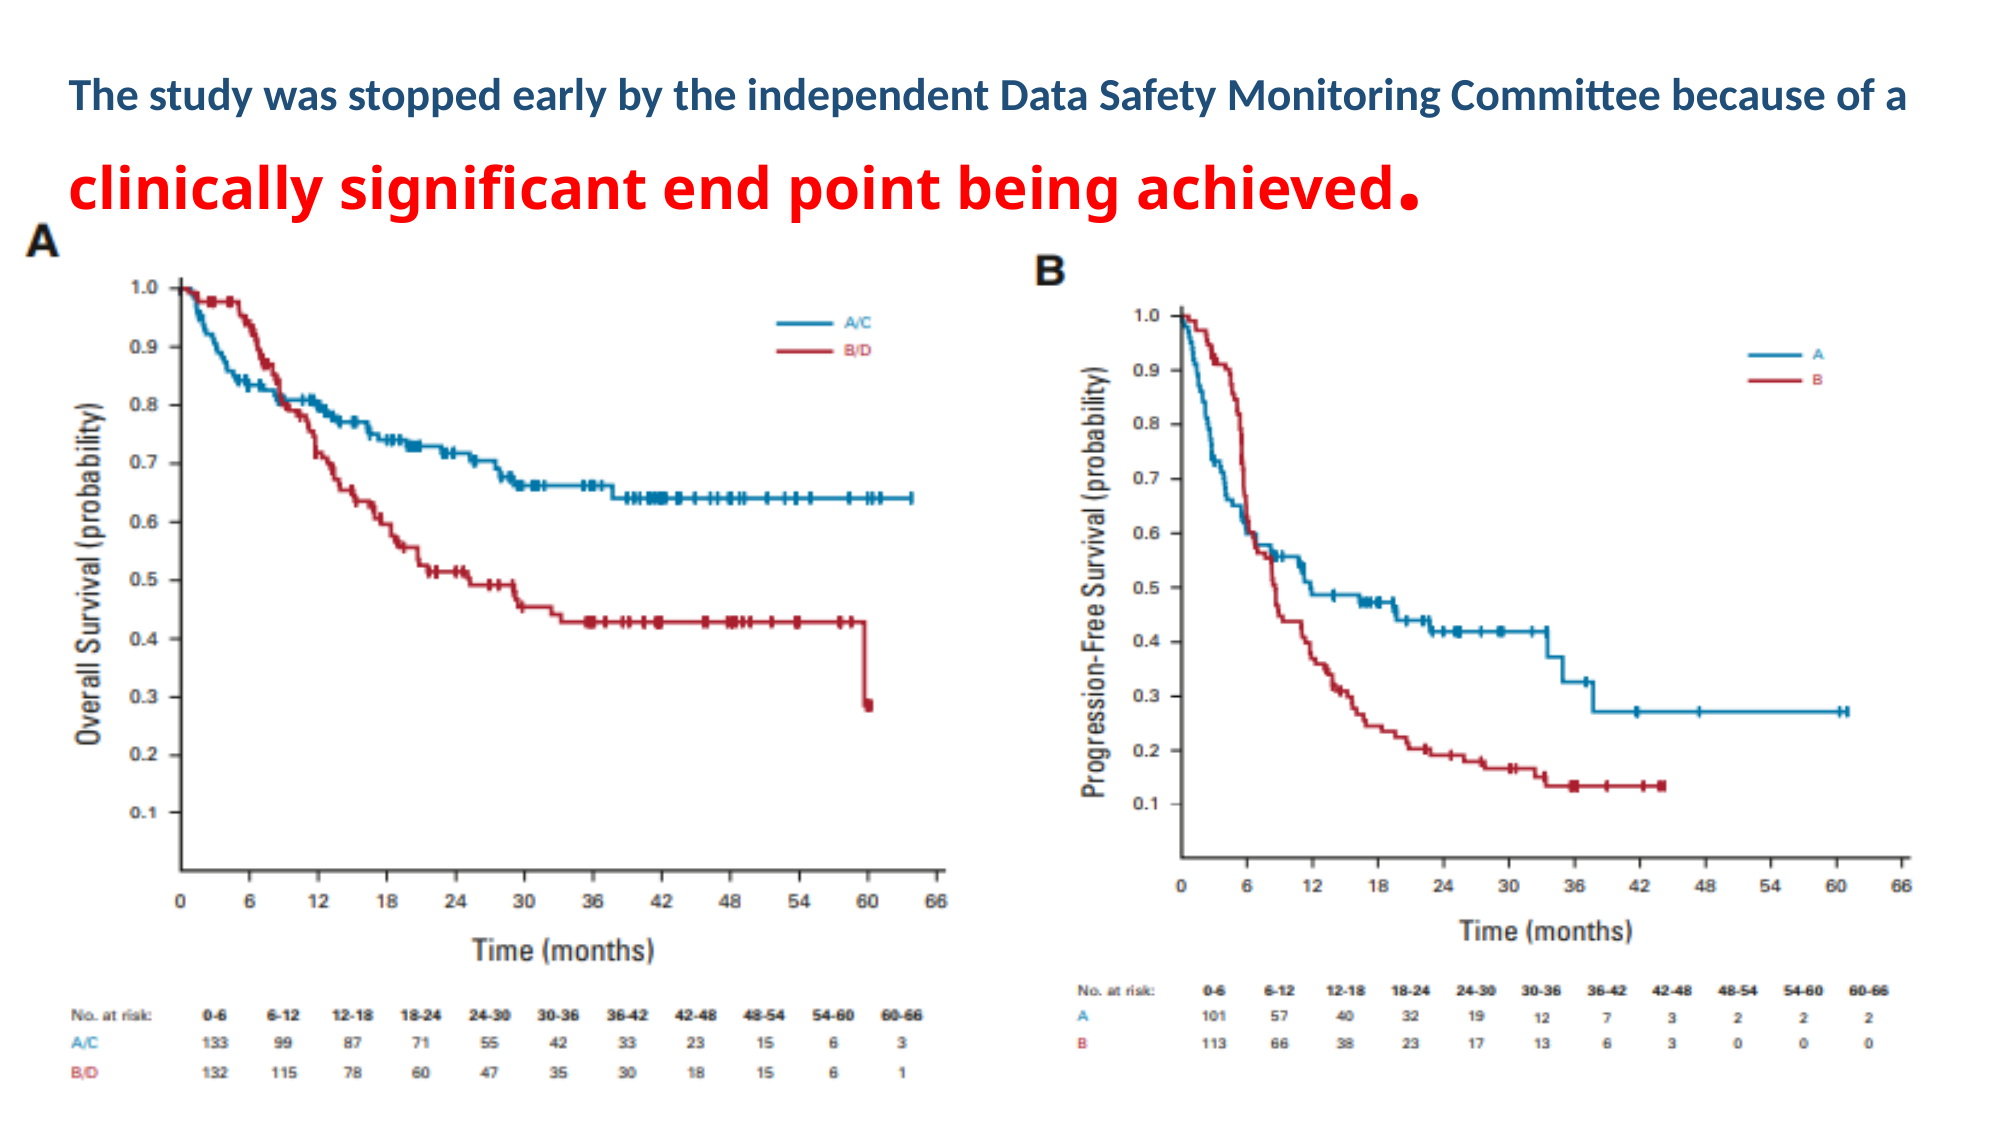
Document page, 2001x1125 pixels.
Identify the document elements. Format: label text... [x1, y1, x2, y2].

picture [1015, 231, 1924, 1125]
picture [0, 193, 985, 1125]
title The study was stopped early by the independent Data Safety Monitoring Committee because of a clinically significant end point being achieved. [53, 37, 1977, 255]
